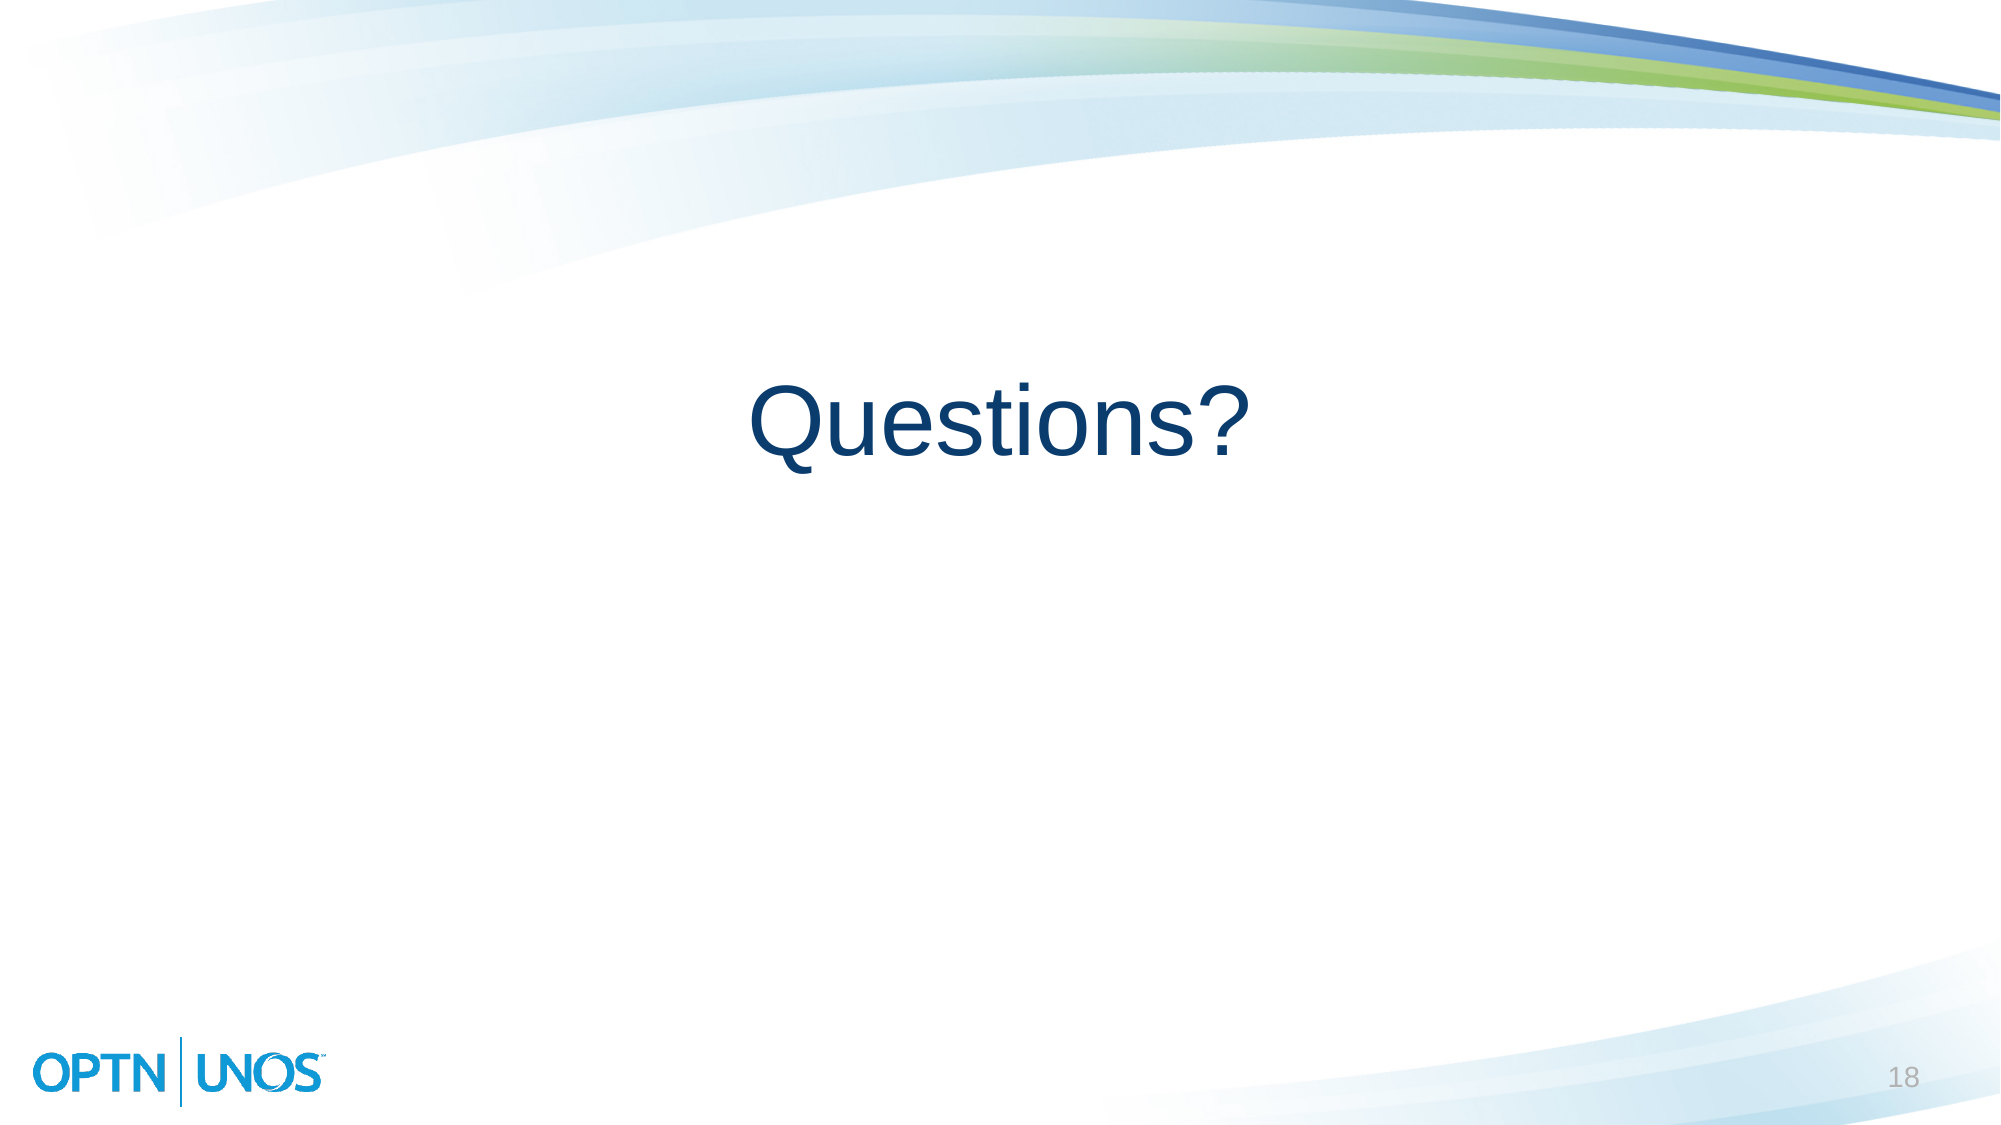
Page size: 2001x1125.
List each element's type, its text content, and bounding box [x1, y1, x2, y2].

title Questions? [91, 282, 1909, 548]
picture [0, 0, 2001, 1125]
slide_number 18 [1596, 1046, 1936, 1106]
